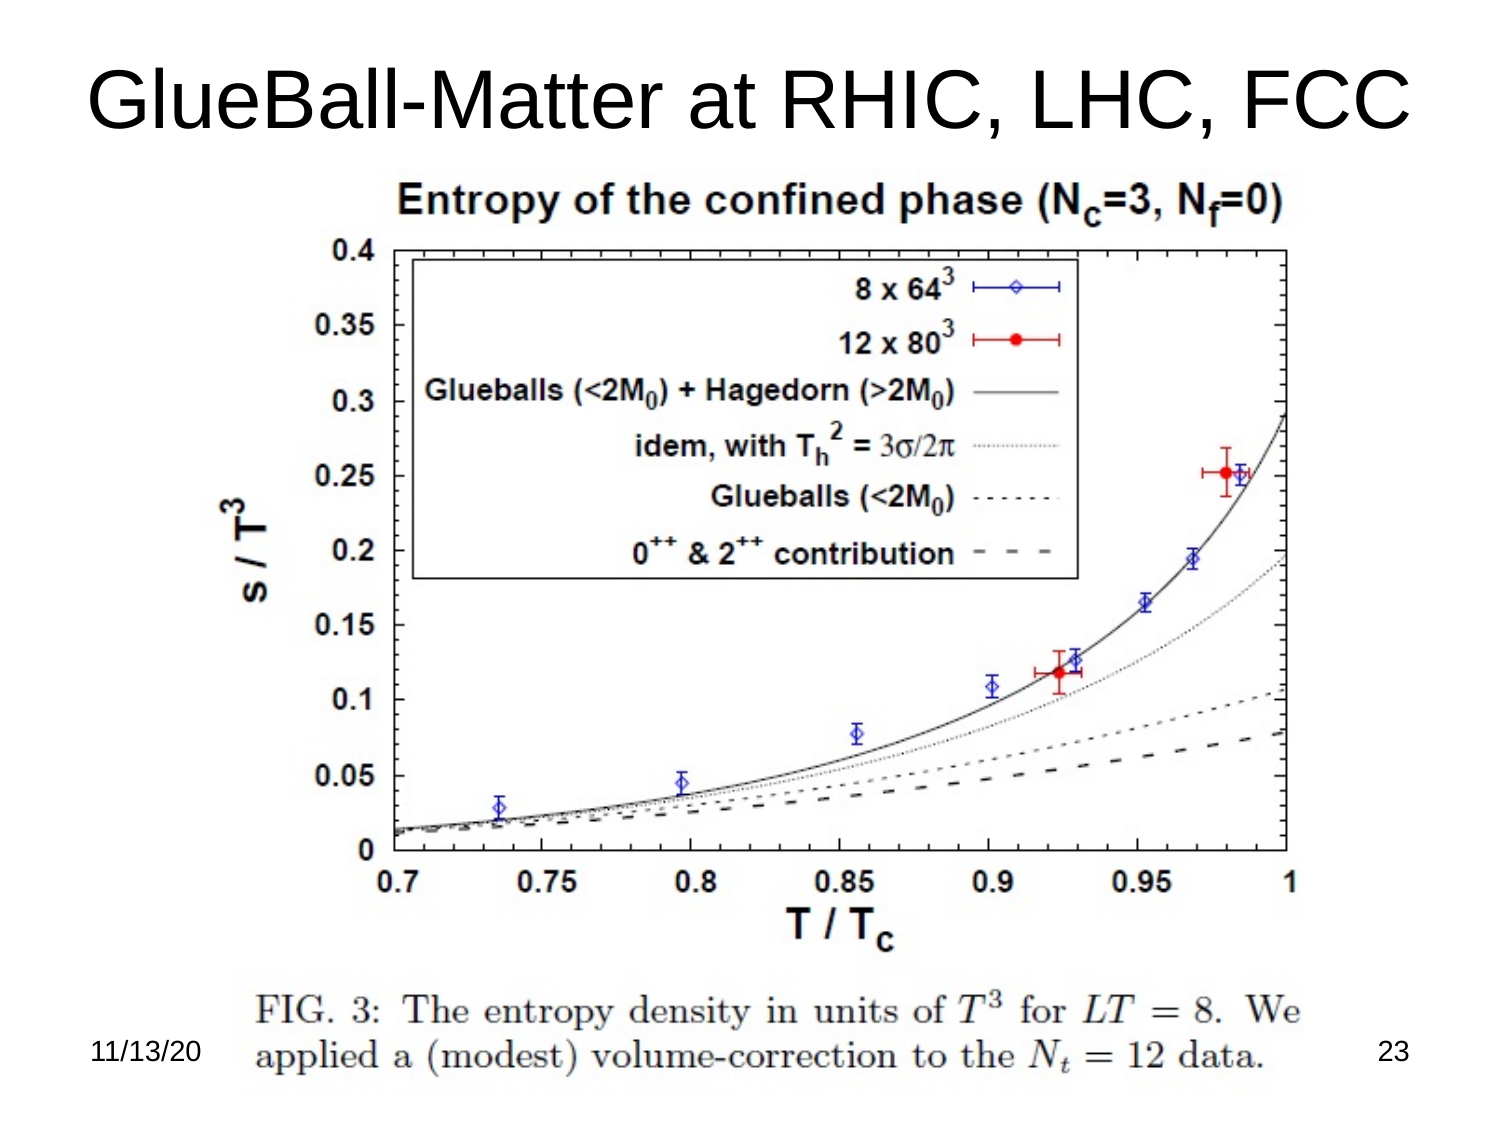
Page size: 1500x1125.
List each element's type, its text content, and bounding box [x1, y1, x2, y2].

picture [201, 140, 1366, 1125]
title GlueBall-Matter at RHIC, LHC, FCC [0, 1, 1500, 190]
slide_number 23 [1370, 1024, 1426, 1103]
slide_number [74, 1024, 196, 1103]
